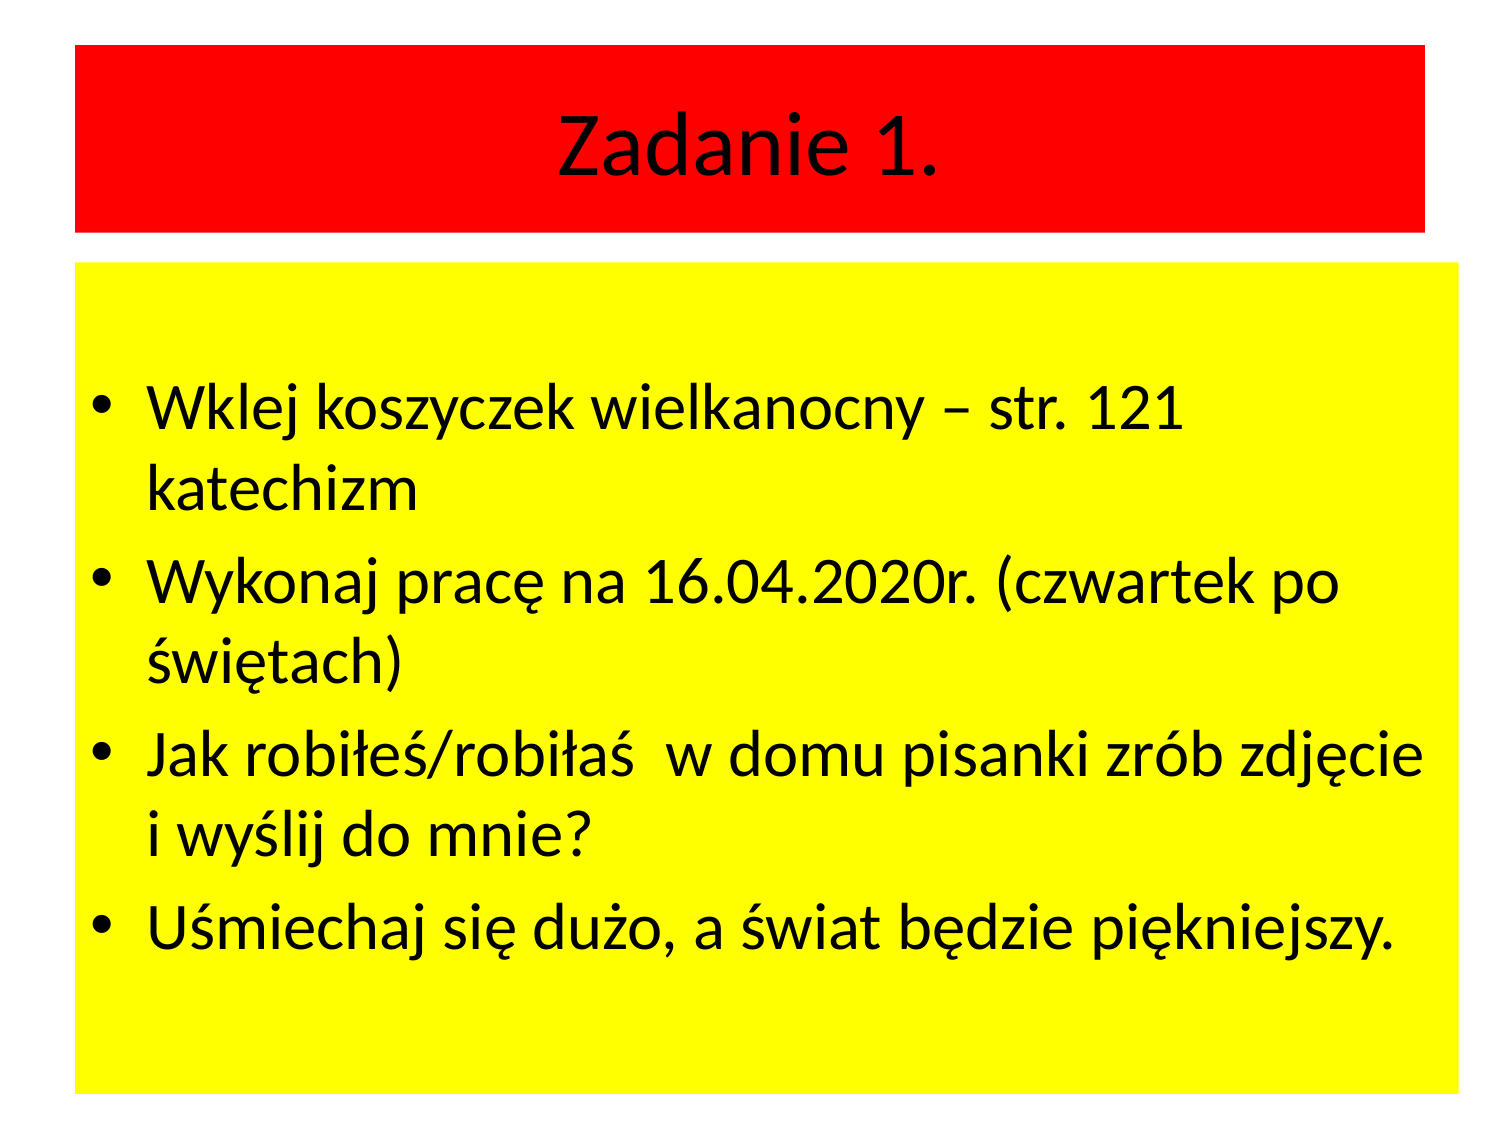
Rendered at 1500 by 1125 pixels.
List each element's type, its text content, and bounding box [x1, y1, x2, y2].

list Wklej koszyczek wielkanocny – str. 121 katechizm Wykonaj pracę na 16.04.2020r. (czwartek po świętach) Jak robiłeś/robiłaś w domu pisanki zrób zdjęcie i wyślij do mnie? Uśmiechaj się dużo, a świat będzie piękniejszy. [75, 262, 1459, 1094]
title Zadanie 1. [75, 45, 1425, 233]
